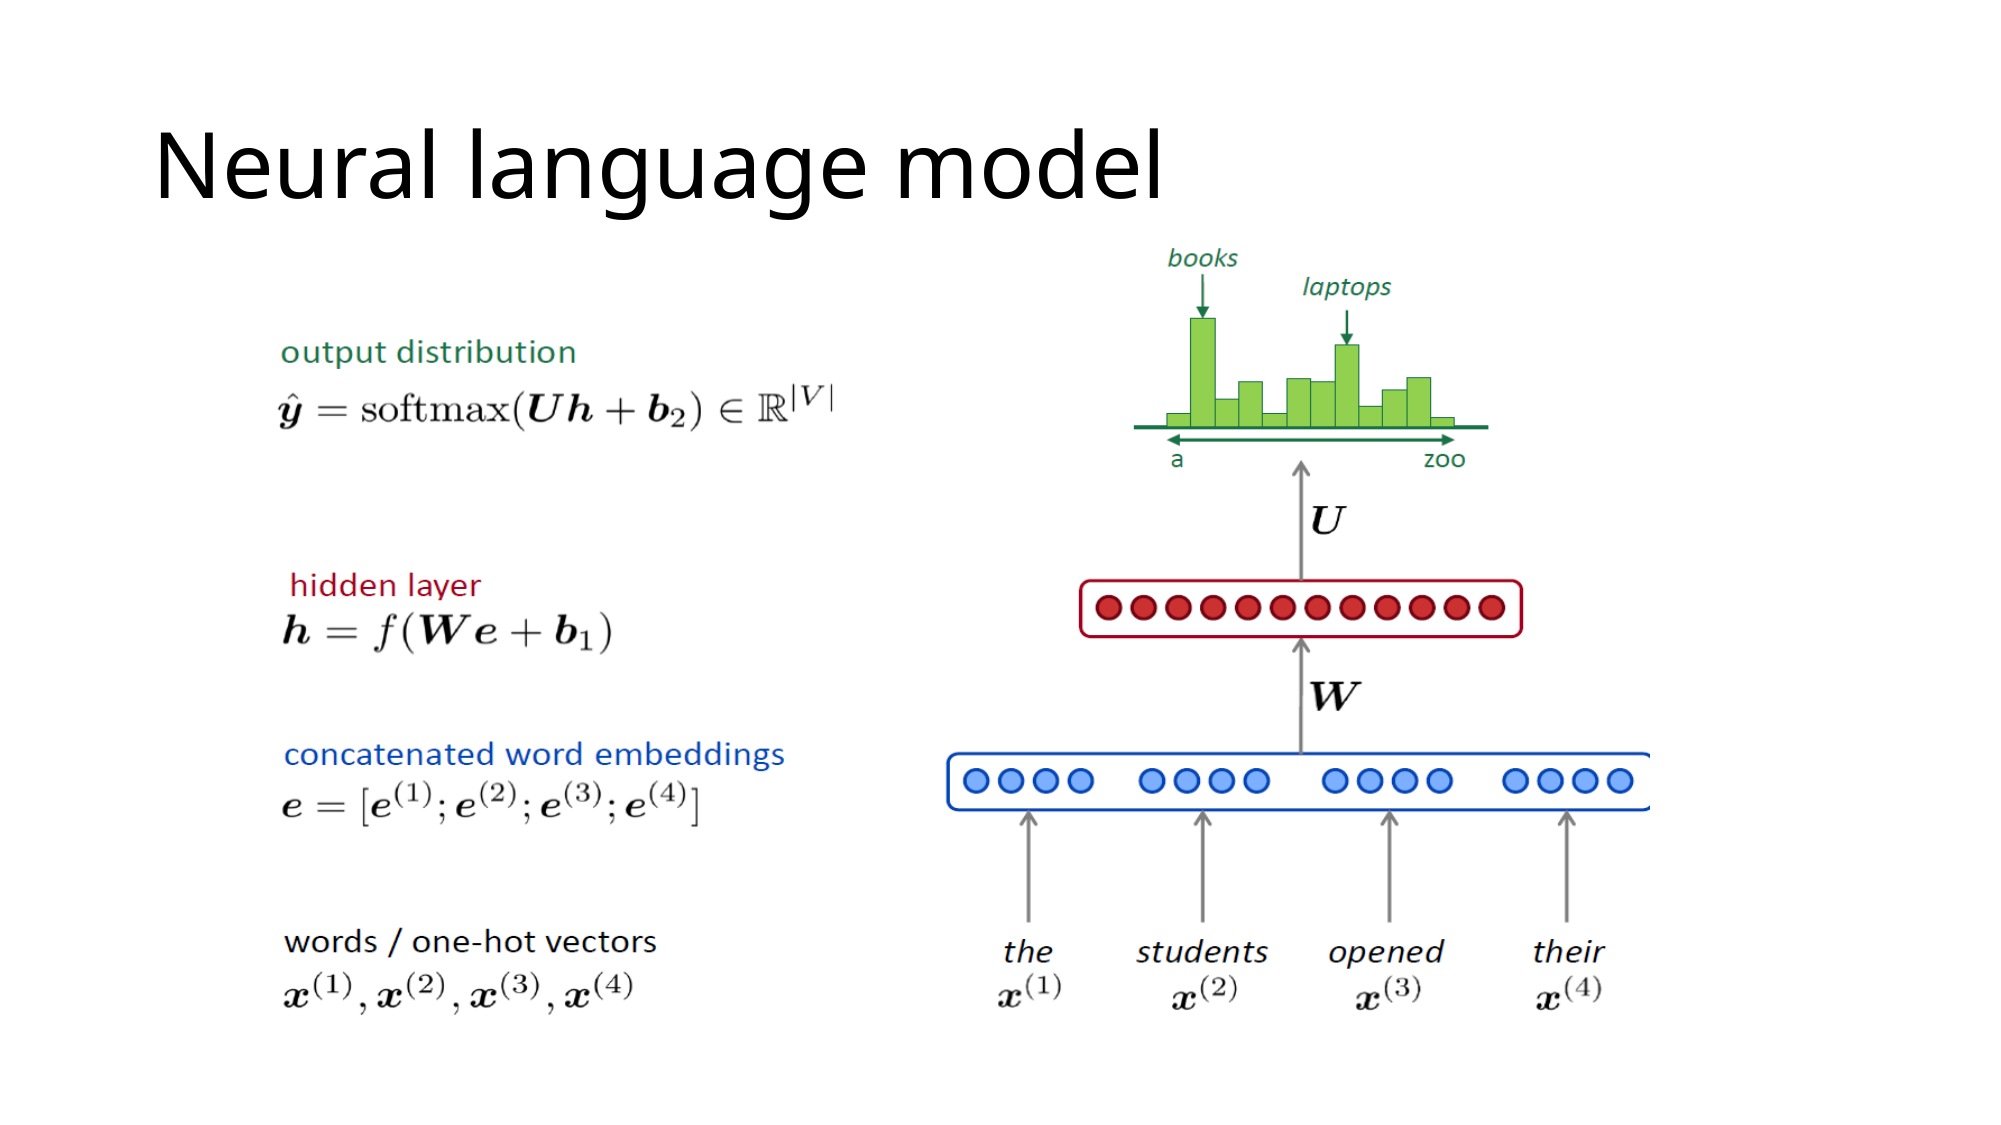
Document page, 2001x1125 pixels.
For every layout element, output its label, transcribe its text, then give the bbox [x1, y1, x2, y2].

picture [259, 239, 1650, 1026]
title Neural language model [137, 59, 1863, 278]
